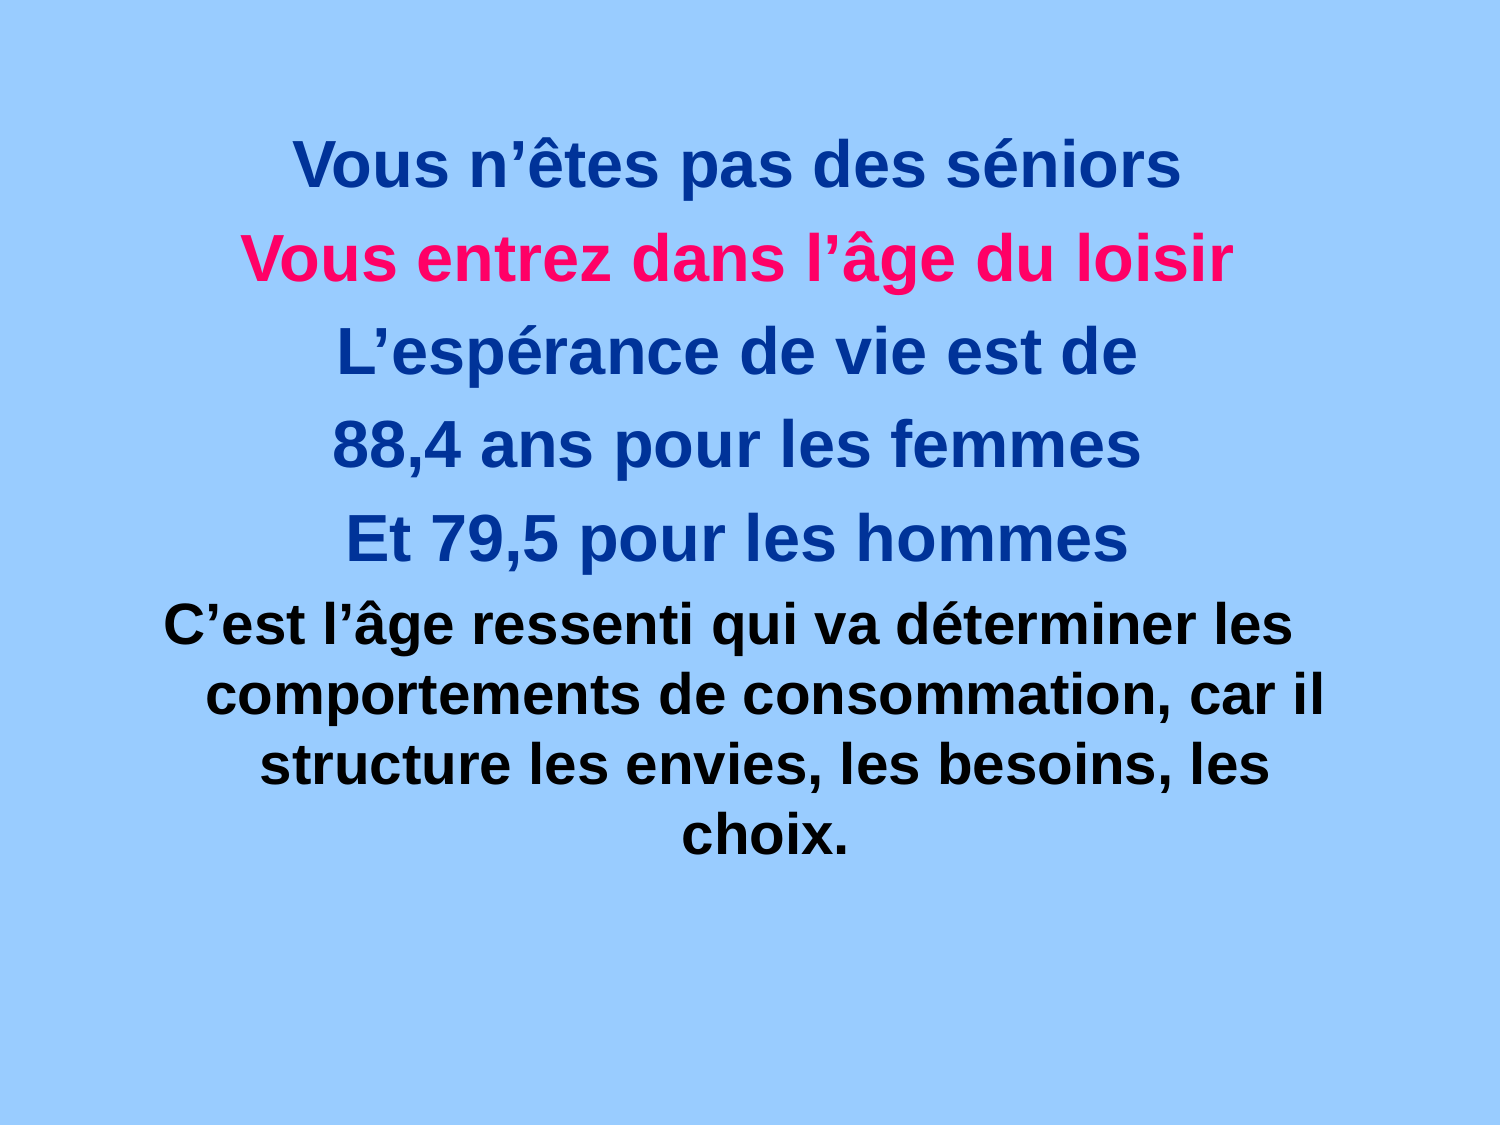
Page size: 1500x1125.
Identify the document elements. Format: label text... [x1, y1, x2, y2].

list Vous n’êtes pas des séniors Vous entrez dans l’âge du loisir L’espérance de vie est de 88,4 ans pour les femmes Et 79,5 pour les hommes C’est l’âge ressenti qui va déterminer les comportements de consommation, car il structure les envies, les besoins, les choix. [100, 113, 1376, 977]
